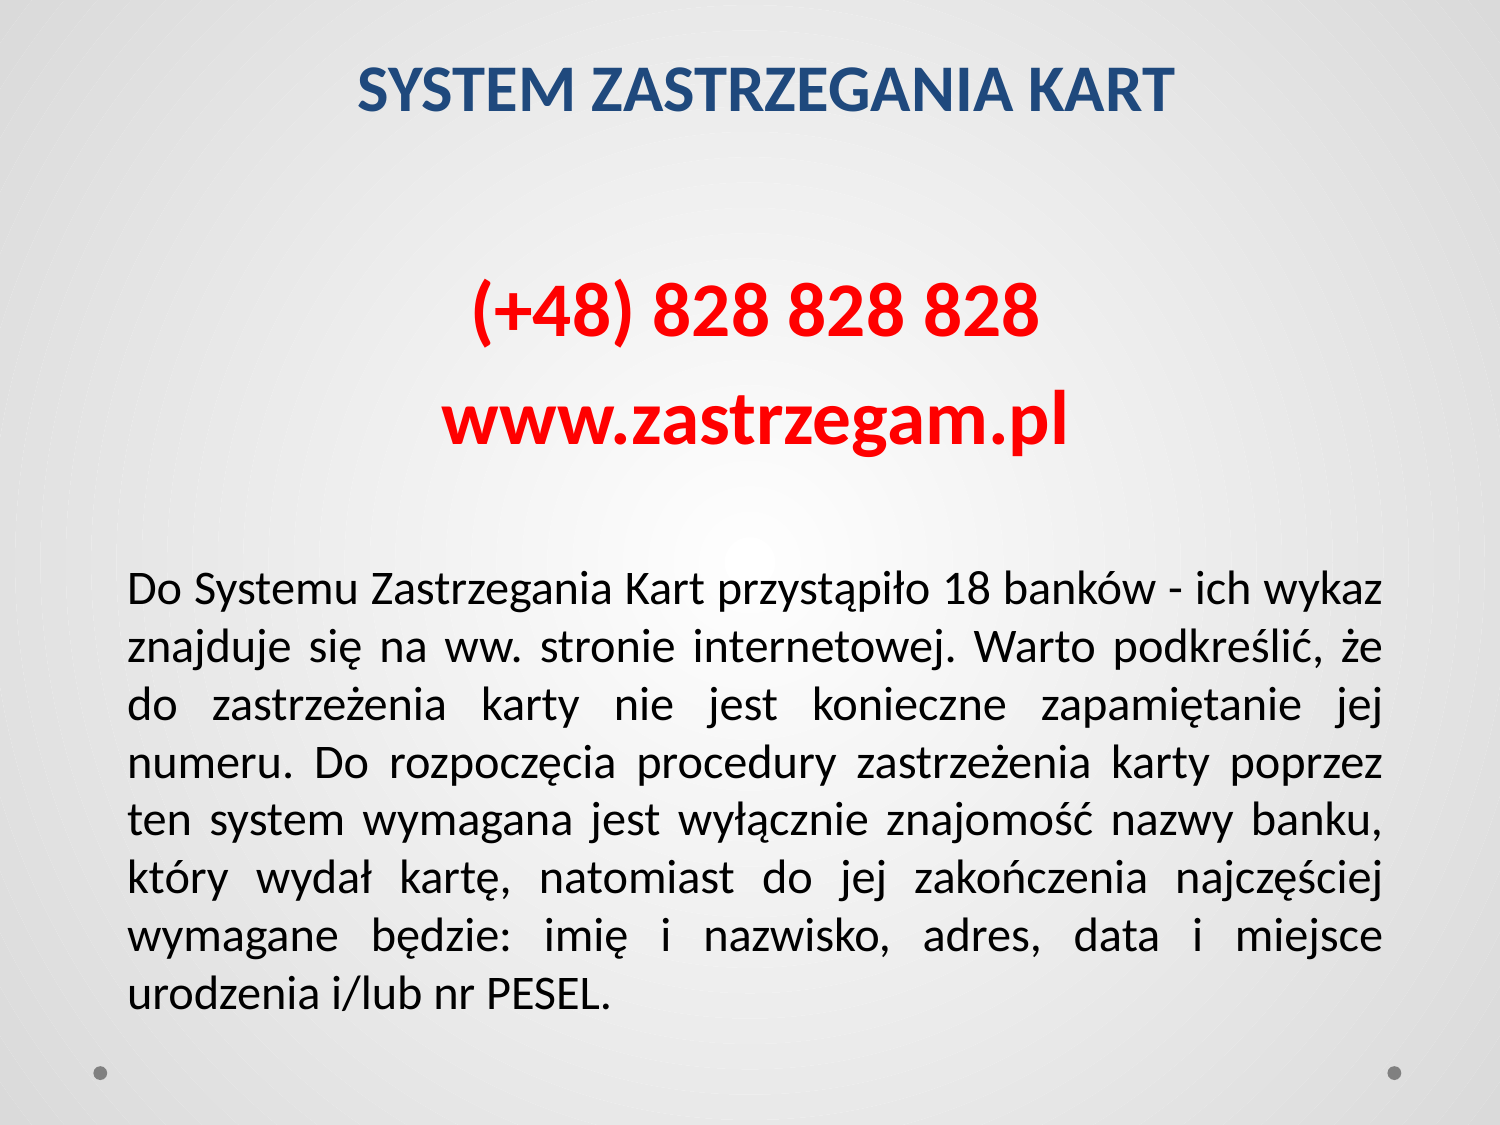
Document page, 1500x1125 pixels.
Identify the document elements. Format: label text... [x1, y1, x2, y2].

title SYSTEM ZASTRZEGANIA KART [159, 42, 1375, 133]
subtitle (+48) 828 828 828 www.zastrzegam.pl Do Systemu Zastrzegania Kart przystąpiło 18 banków - ich wykaz znajduje się na ww. stronie internetowej. Warto podkreślić, że do zastrzeżenia karty nie jest konieczne zapamiętanie jej numeru. Do rozpoczęcia procedury zastrzeżenia karty poprzez ten system wymagana jest wyłącznie znajomość nazwy banku, który wydał kartę, natomiast do jej zakończenia najczęściej wymagane będzie: imię i nazwisko, adres, data i miejsce urodzenia i/lub nr PESEL. [112, 184, 1400, 1035]
